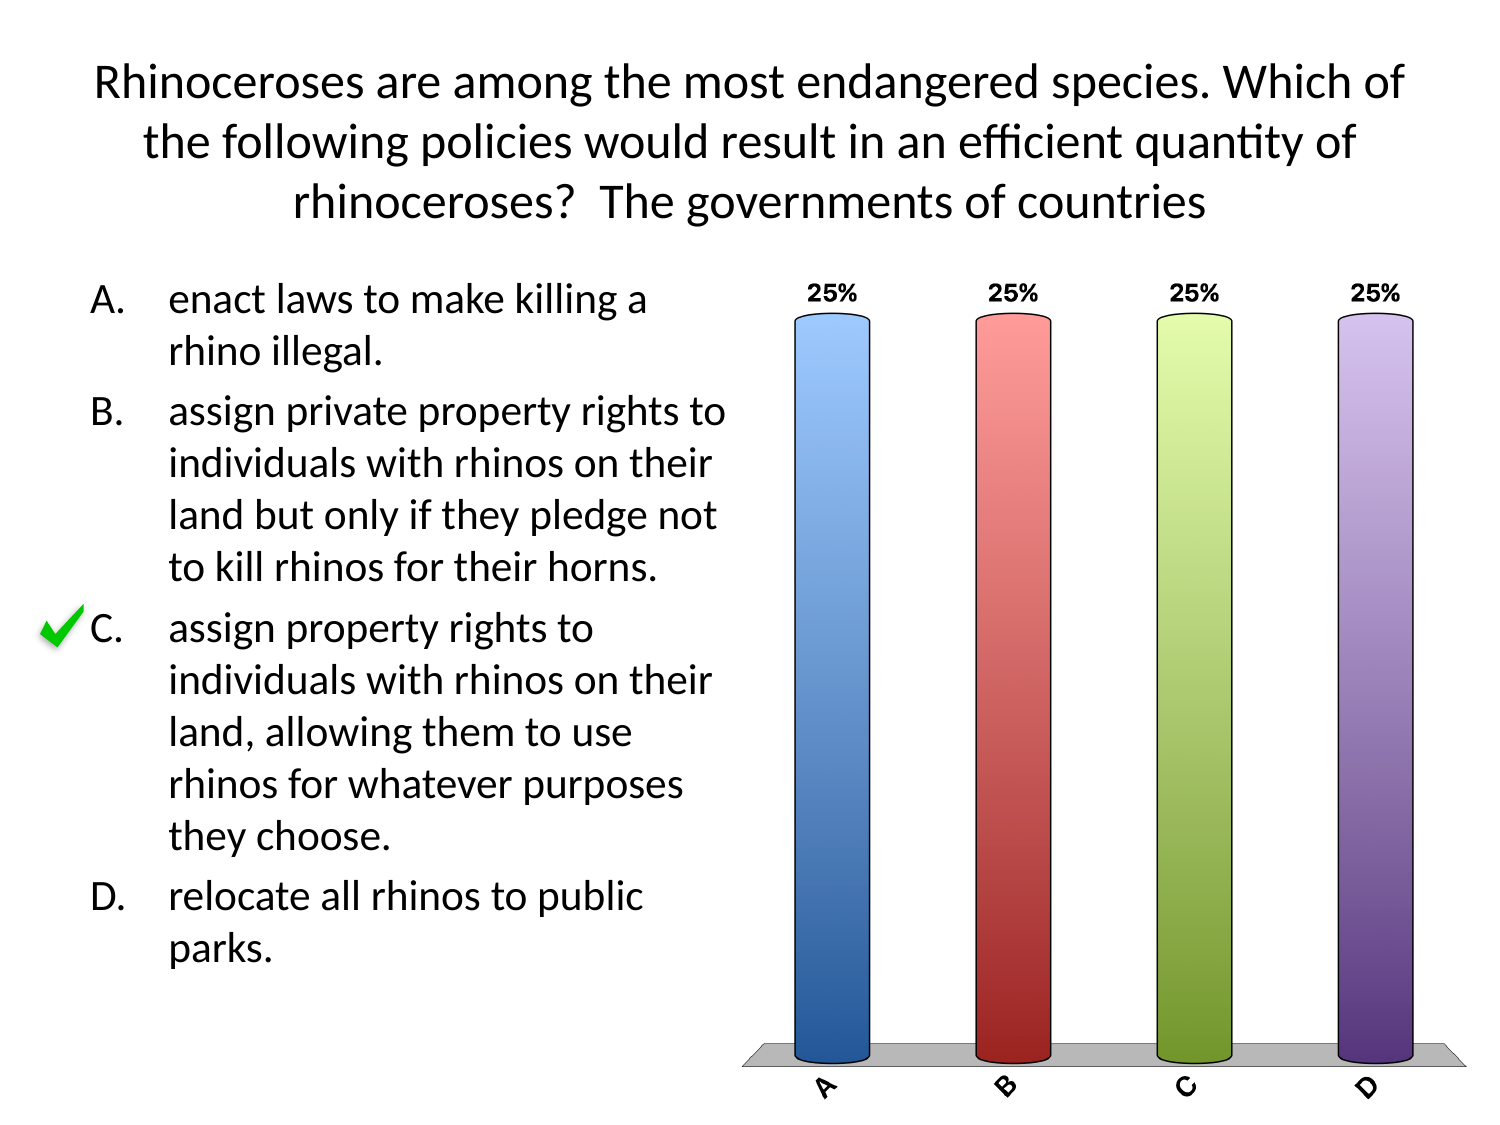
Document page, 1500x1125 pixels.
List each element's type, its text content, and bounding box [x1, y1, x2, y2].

text_box [39, 602, 85, 649]
list enact laws to make killing a rhino illegal. assign private property rights to individuals with rhinos on their land but only if they pledge not to kill rhinos for their horns. assign property rights to individuals with rhinos on their land, allowing them to use rhinos for whatever purposes they choose. relocate all rhinos to public parks. [75, 262, 737, 1005]
picture [739, 262, 1490, 1107]
title Rhinoceroses are among the most endangered species. Which of the following policies would result in an efficient quantity of rhinoceroses? The governments of countries [75, 45, 1425, 233]
